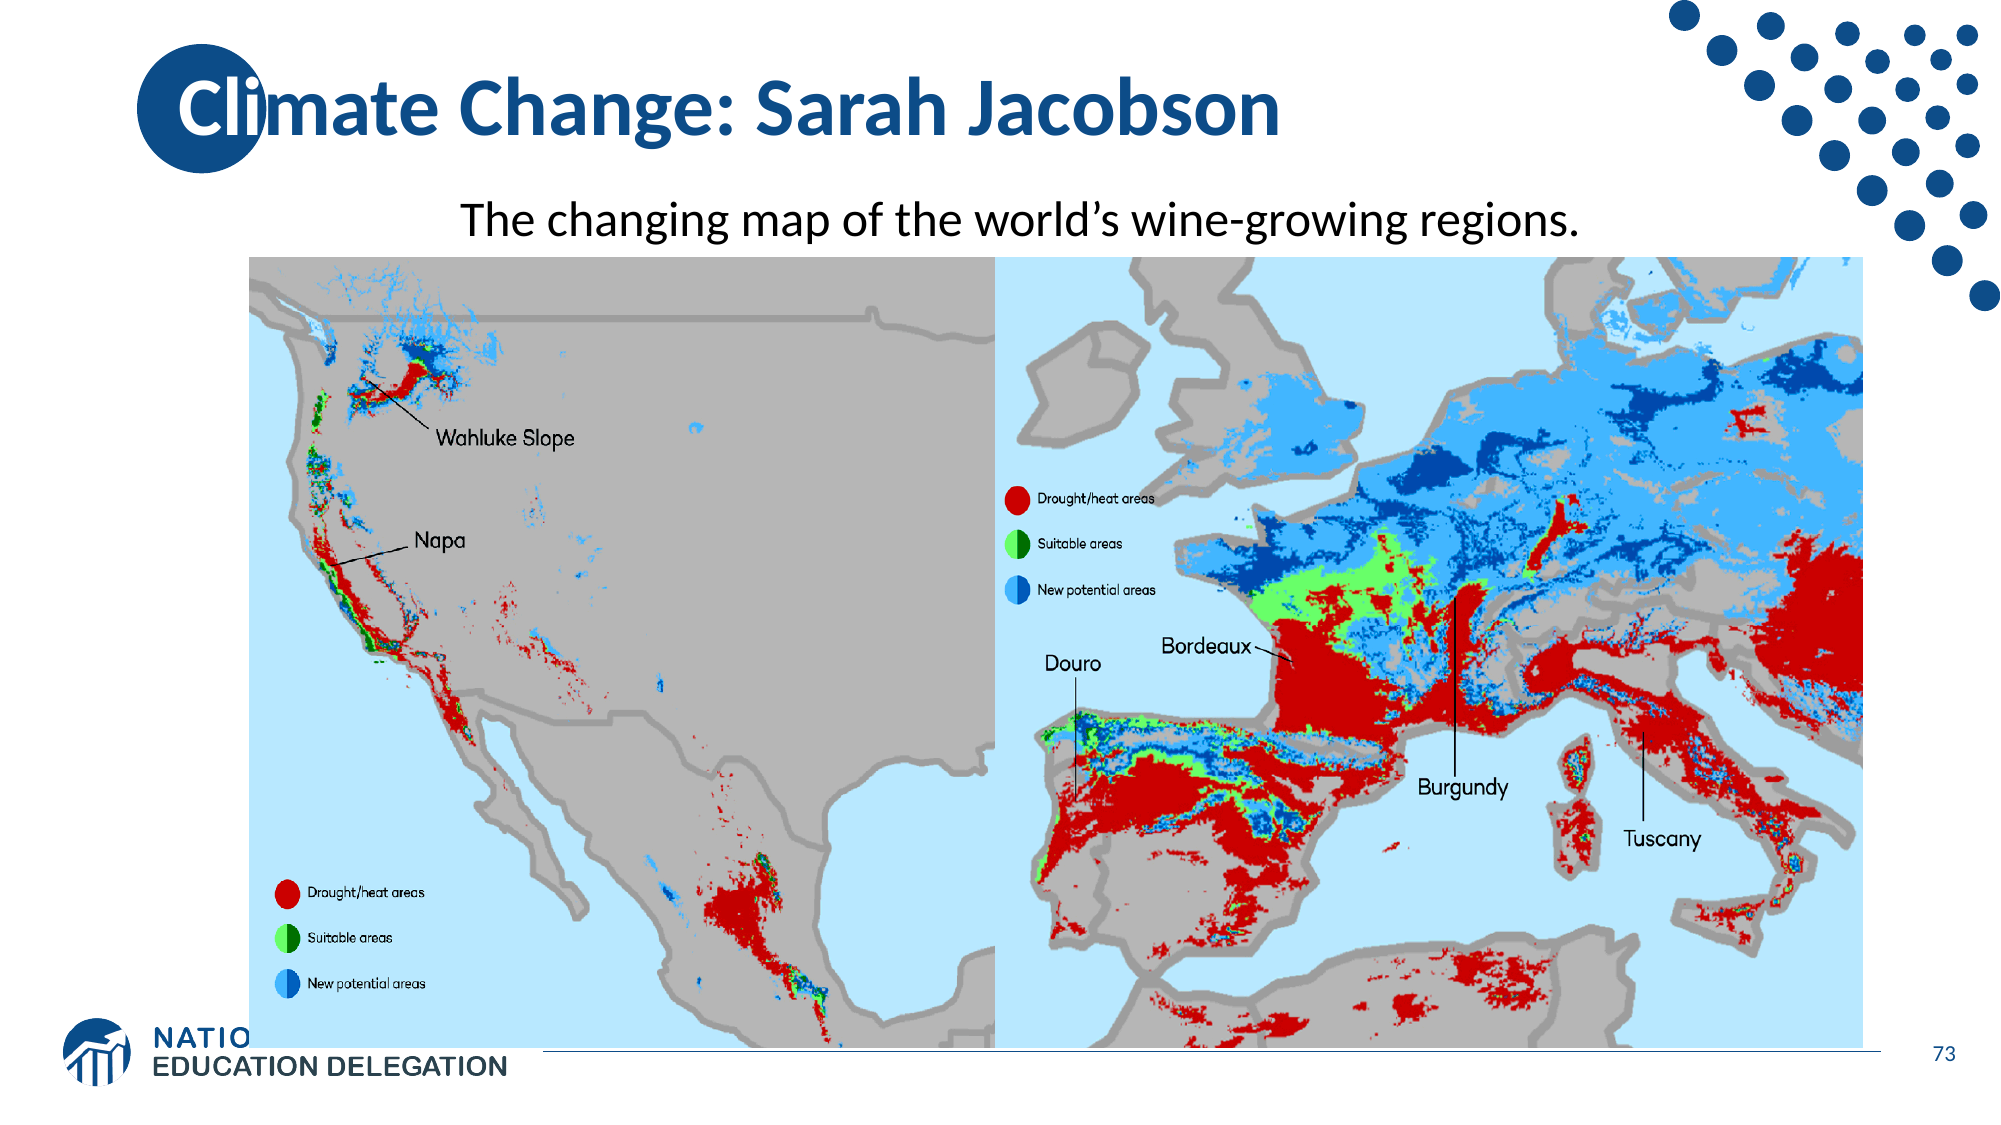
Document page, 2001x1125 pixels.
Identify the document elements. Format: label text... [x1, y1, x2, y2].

picture [55, 257, 1863, 1091]
slide_number 73 [1521, 1022, 1972, 1082]
title Climate Change: Sarah Jacobson [163, 0, 1888, 218]
text_box The changing map of the world’s wine-growing regions. [445, 179, 1596, 255]
